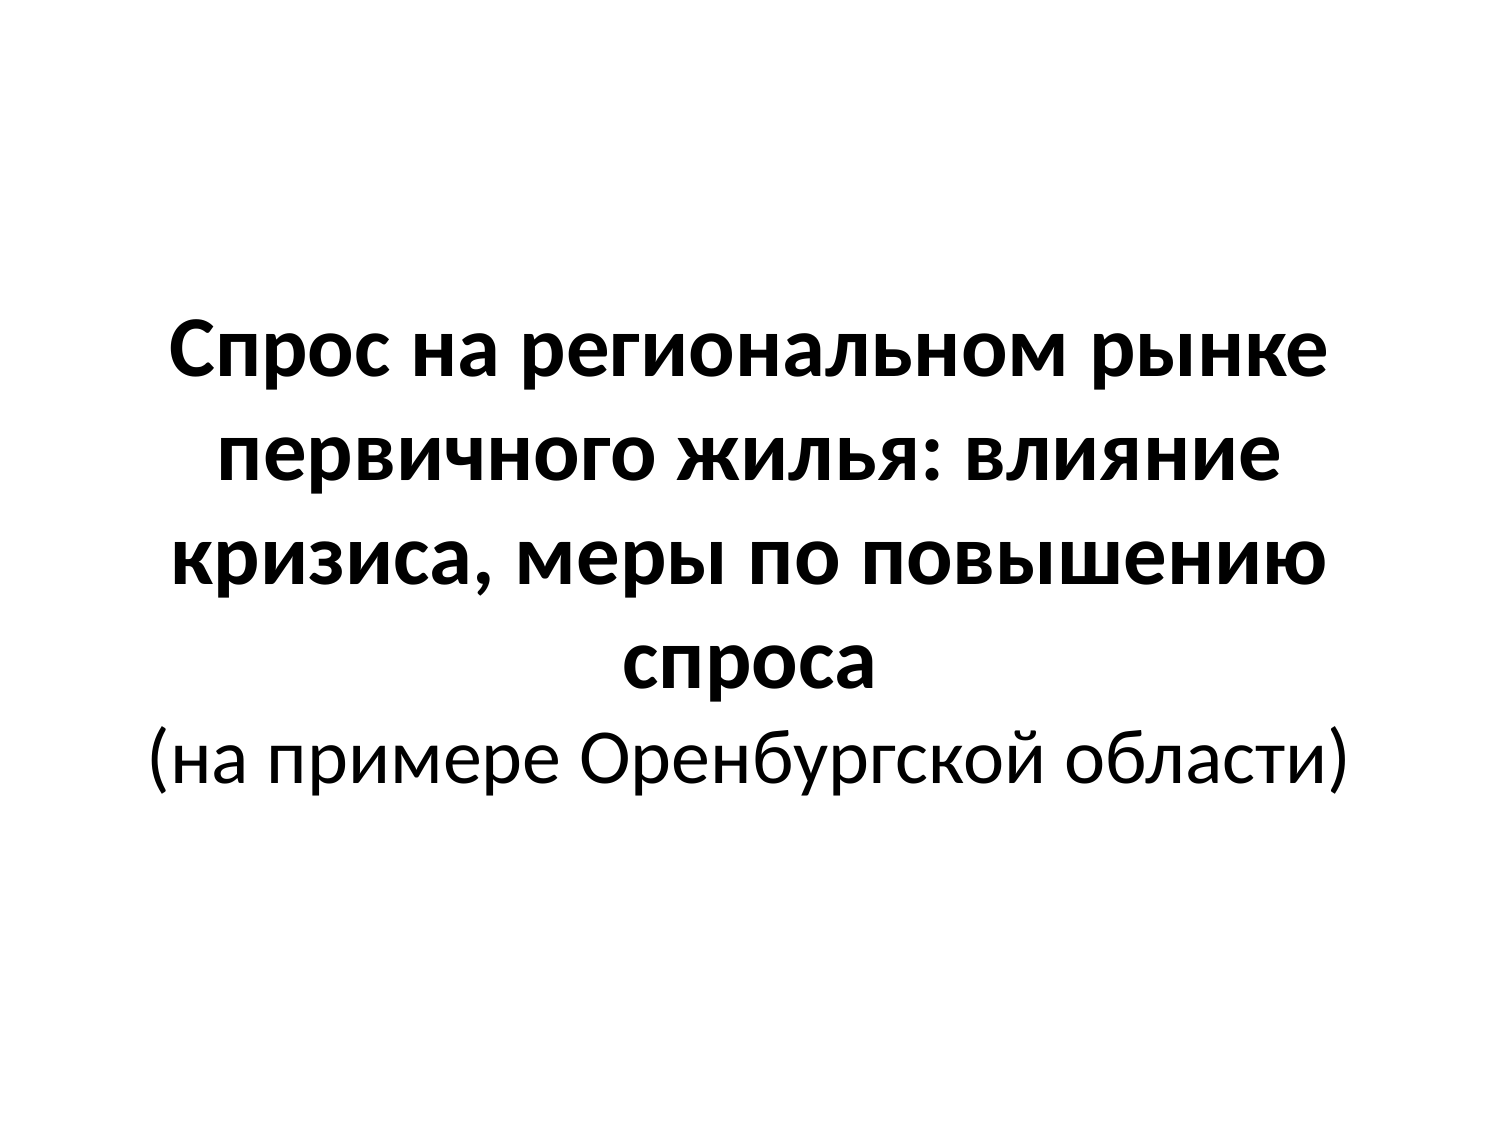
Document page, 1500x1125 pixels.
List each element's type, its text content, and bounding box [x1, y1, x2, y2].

title Спрос на региональном рынке первичного жилья: влияние кризиса, меры по повышению спроса (на примере Оренбургской области) [112, 245, 1388, 844]
